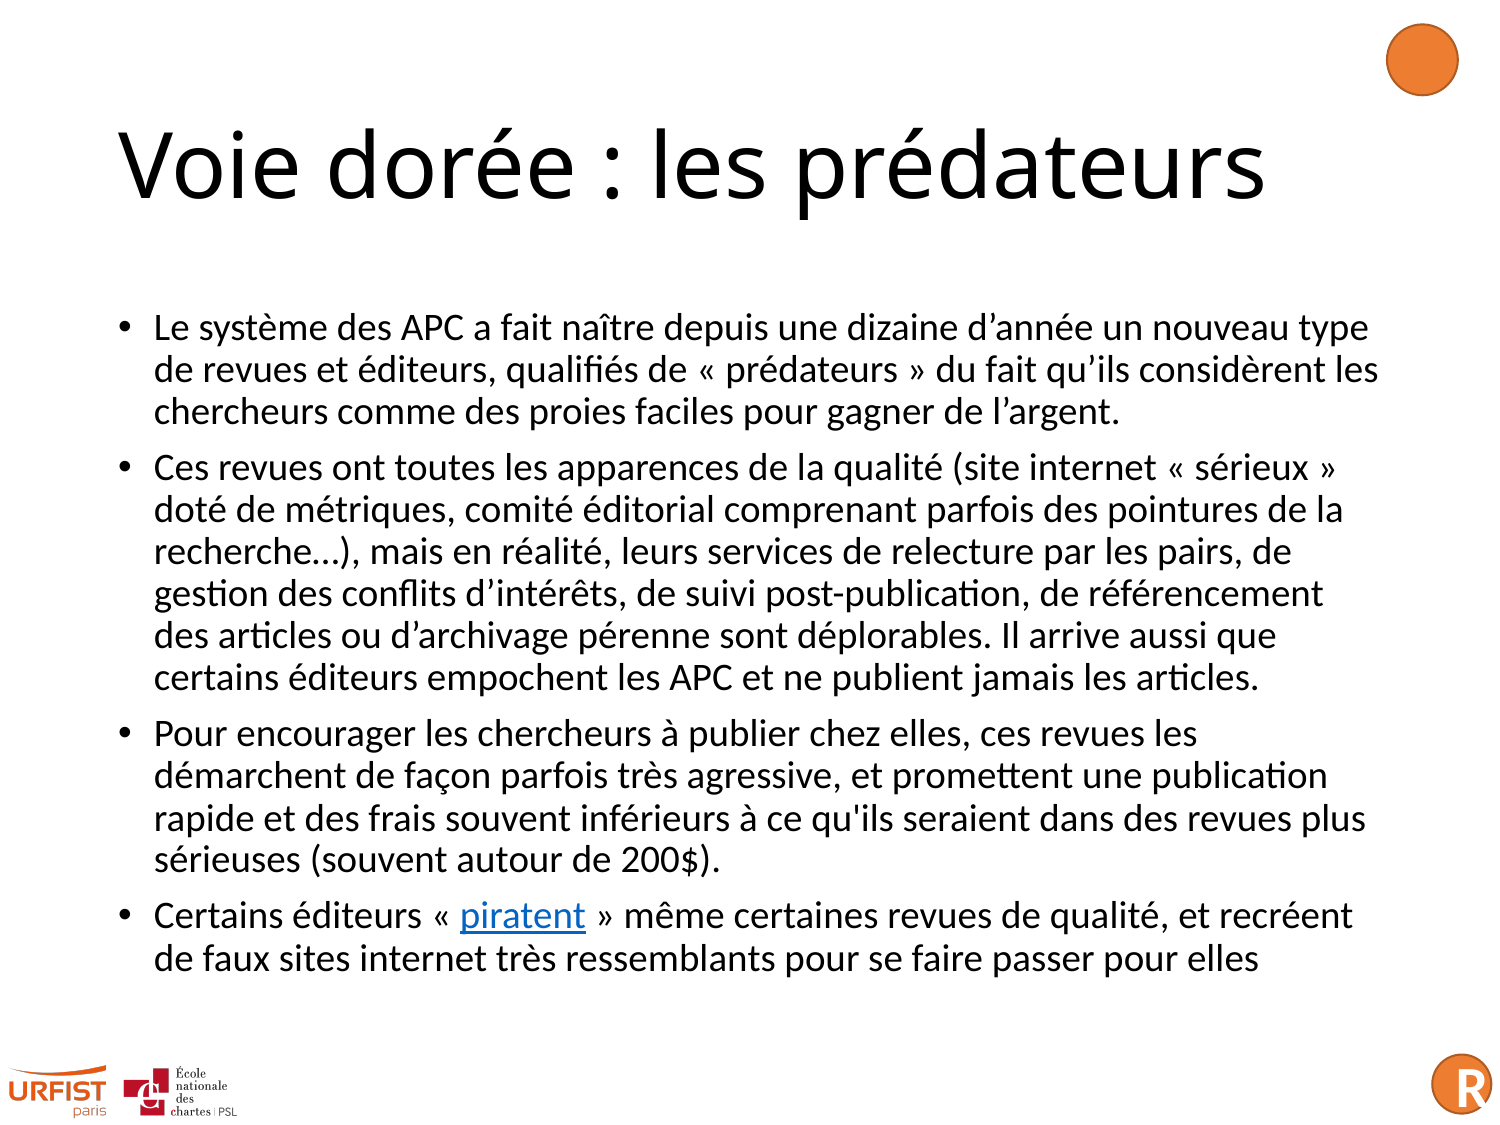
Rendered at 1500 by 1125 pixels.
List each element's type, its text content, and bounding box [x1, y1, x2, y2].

title Voie dorée : les prédateurs [103, 59, 1397, 278]
picture [7, 1065, 239, 1121]
text_box R [1431, 1053, 1493, 1115]
list Le système des APC a fait naître depuis une dizaine d’année un nouveau type de revues et éditeurs, qualifiés de « prédateurs » du fait qu’ils considèrent les chercheurs comme des proies faciles pour gagner de l’argent. Ces revues ont toutes les apparences de la qualité (site internet « sérieux » doté de métriques, comité éditorial comprenant parfois des pointures de la recherche…), mais en réalité, leurs services de relecture par les pairs, de gestion des conflits d’intérêts, de suivi post-publication, de référencement des articles ou d’archivage pérenne sont déplorables. Il arrive aussi que certains éditeurs empochent les APC et ne publient jamais les articles. Pour encourager les chercheurs à publier chez elles, ces revues les démarchent de façon parfois très agressive, et promettent une publication rapide et des frais souvent inférieurs à ce qu'ils seraient dans des revues plus sérieuses (souvent autour de 200$). Certains éditeurs « piratent » même certaines revues de qualité, et recréent de faux sites internet très ressemblants pour se faire passer pour elles [103, 299, 1397, 1014]
text_box [1385, 23, 1459, 97]
